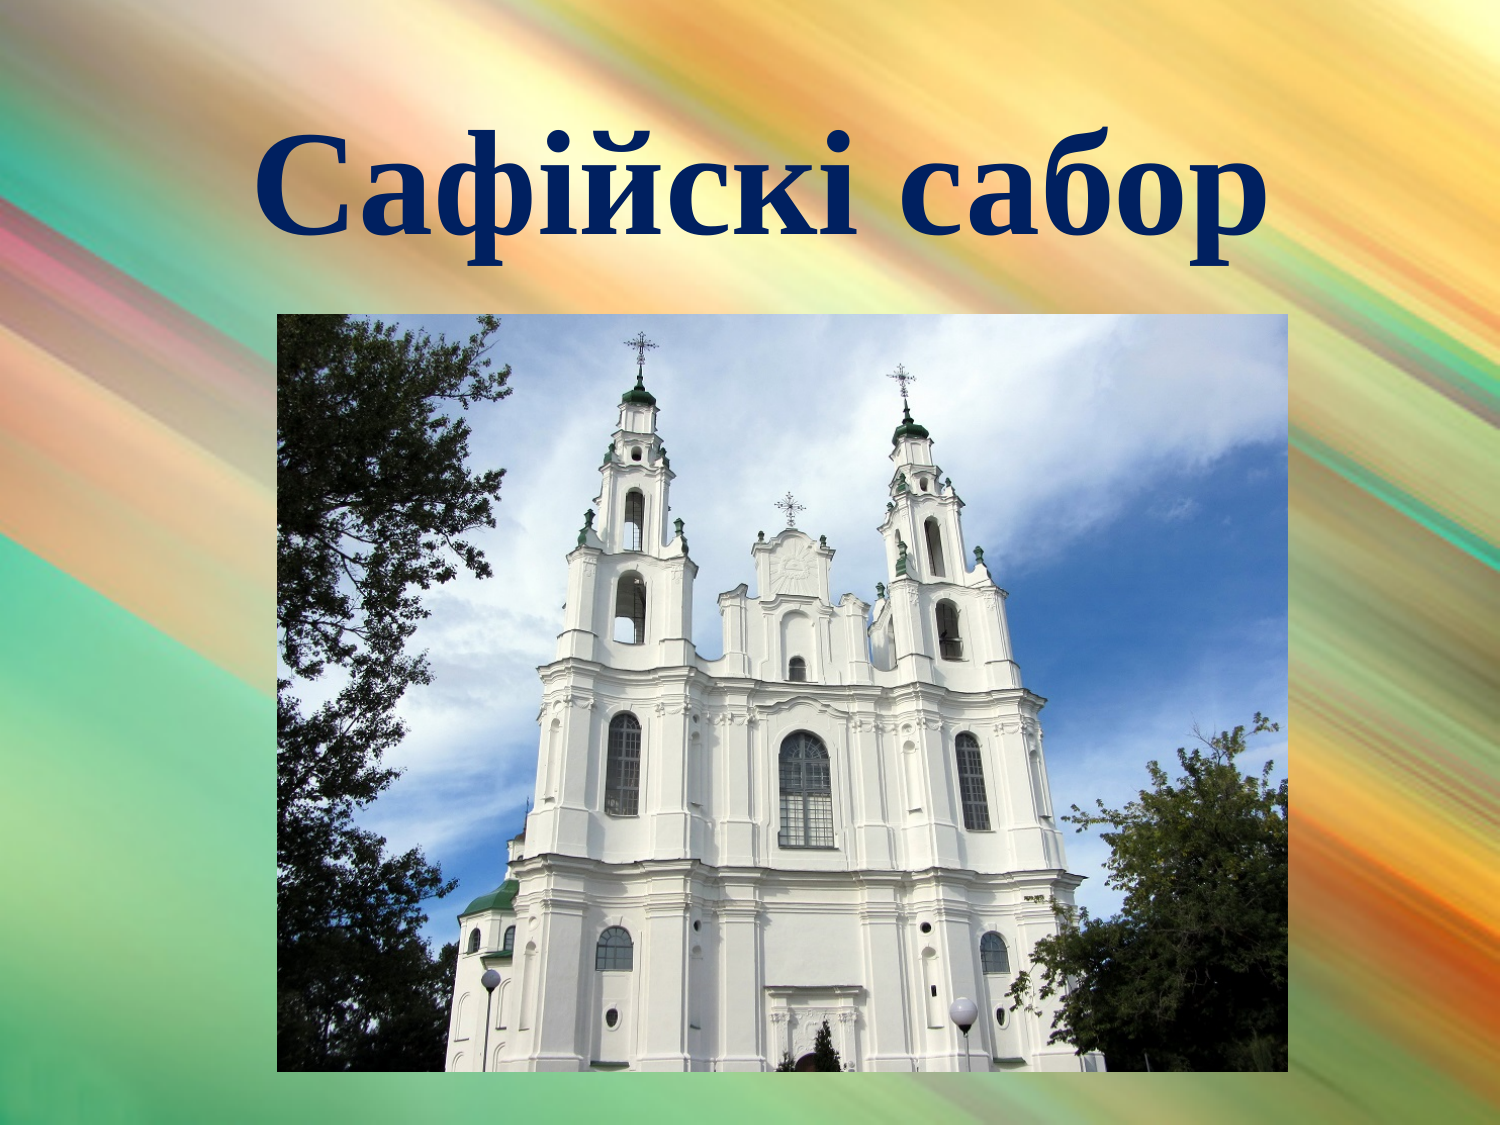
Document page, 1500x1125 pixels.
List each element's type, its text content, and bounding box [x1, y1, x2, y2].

picture [0, 0, 1500, 1125]
title Сафійскі сабор [123, 54, 1399, 296]
